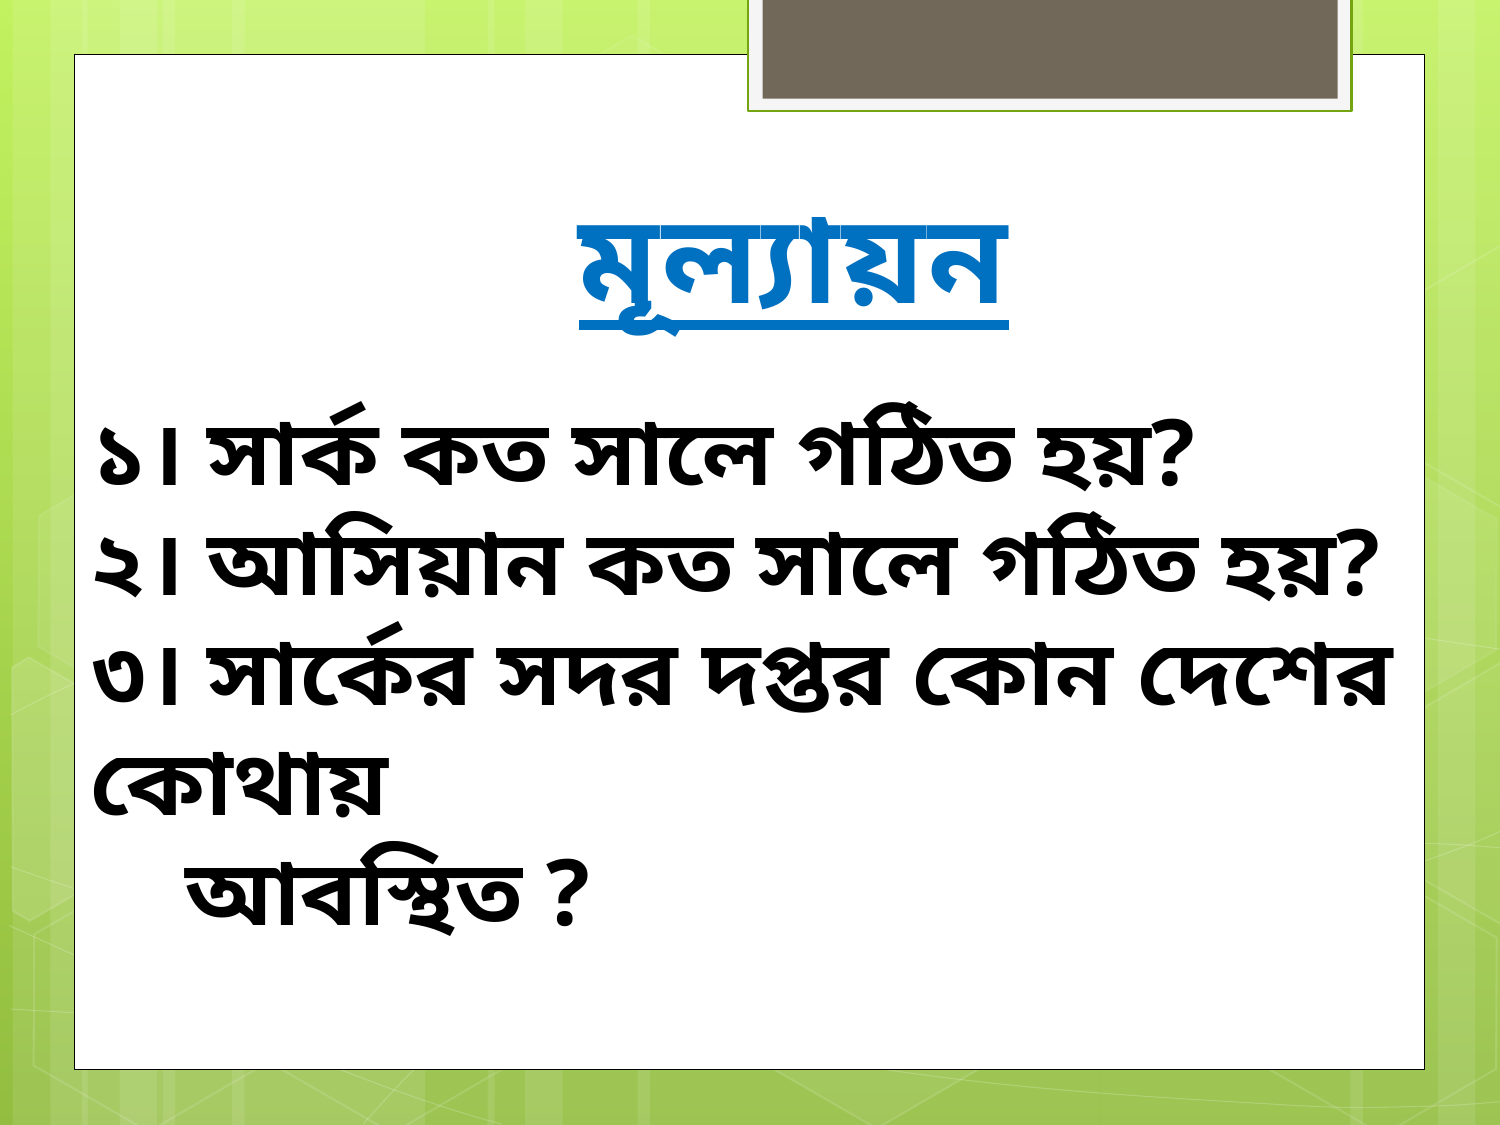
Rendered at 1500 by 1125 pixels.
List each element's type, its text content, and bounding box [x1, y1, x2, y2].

text_box মূল্যায়ন [362, 171, 1225, 337]
text_box ১। সার্ক কত সালে গঠিত হয়? ২। আসিয়ান কত সালে গঠিত হয়? ৩। সার্কের সদর দপ্তর কোন দেশের কোথায় আবস্থিত ? [74, 386, 1425, 951]
